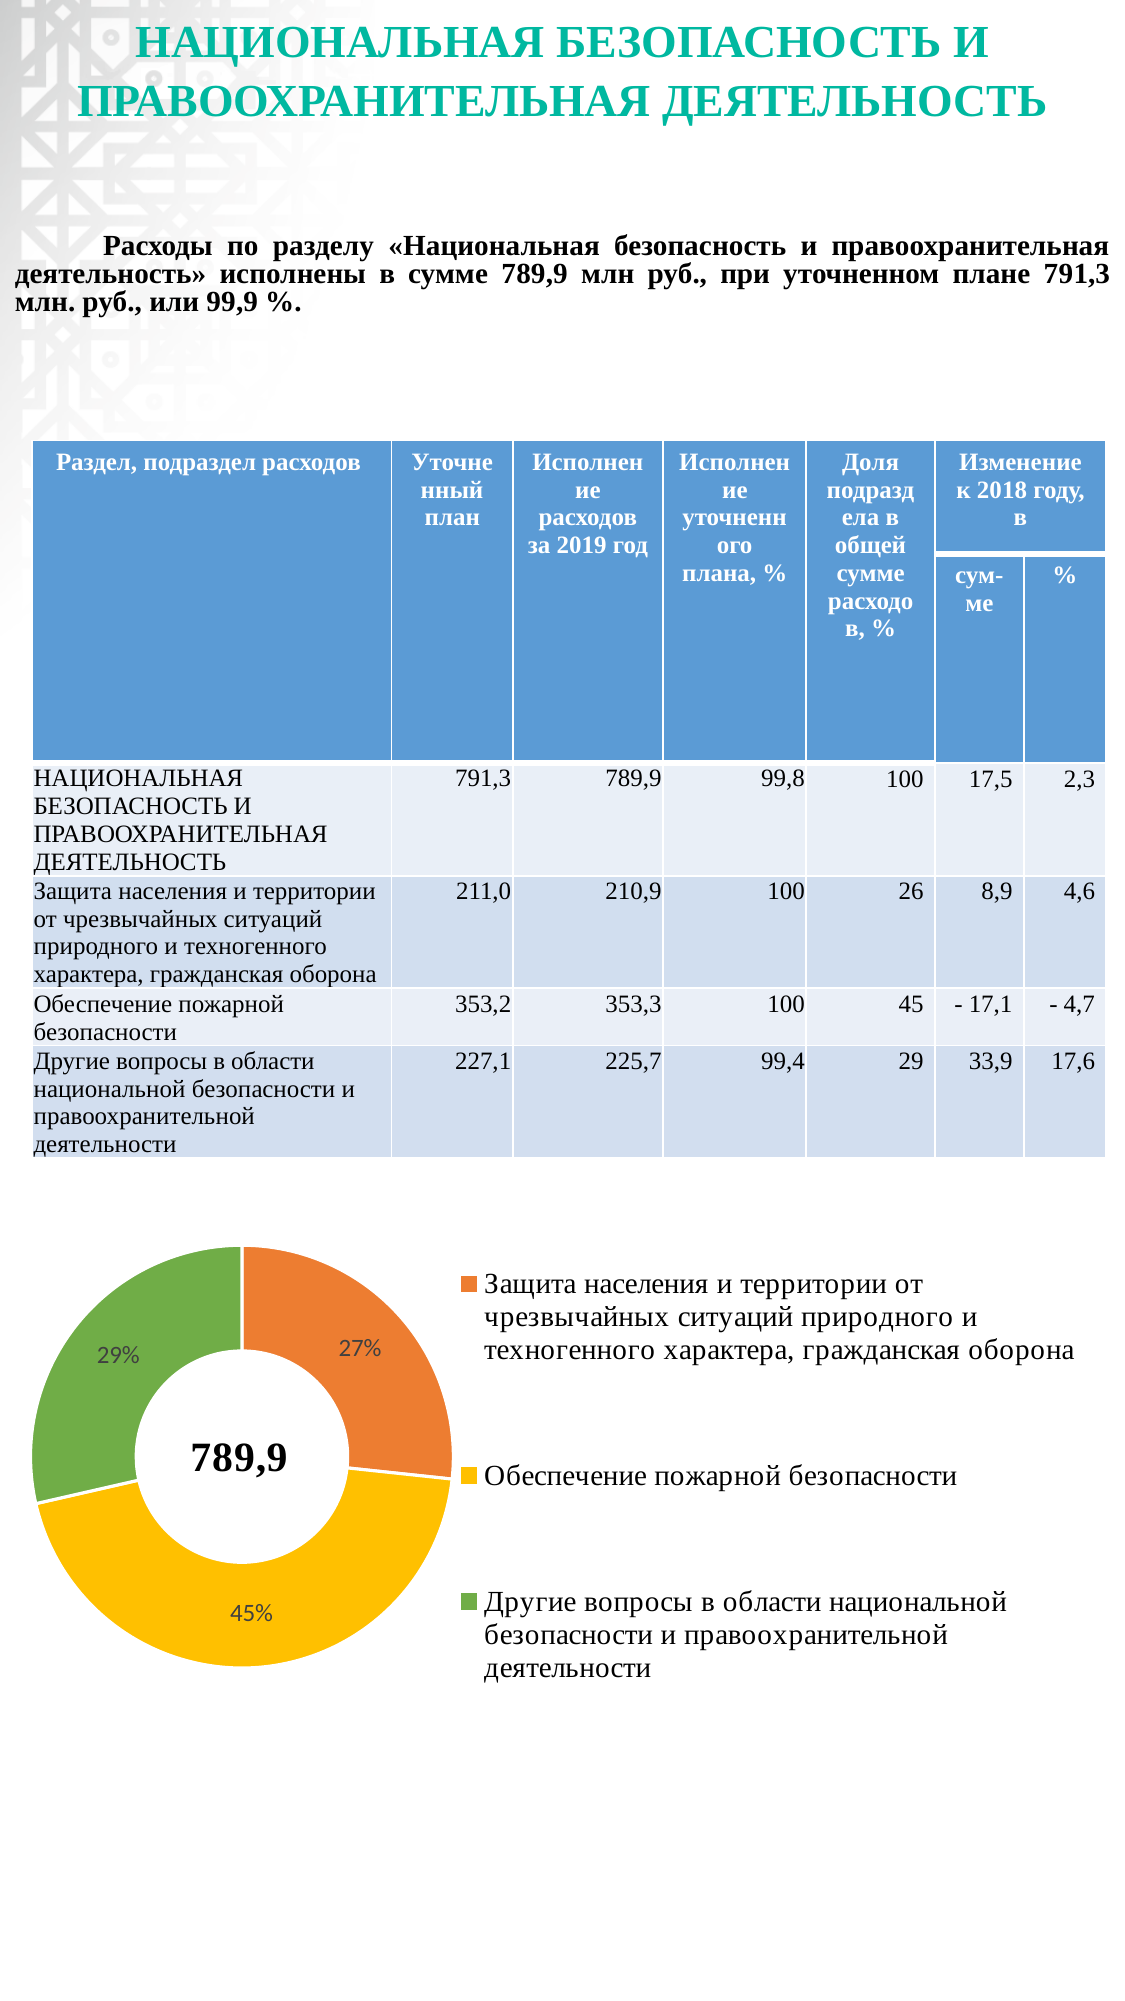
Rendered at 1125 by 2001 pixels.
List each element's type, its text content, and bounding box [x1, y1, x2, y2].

table_cell 100 [807, 766, 934, 875]
table_cell 45 [807, 989, 934, 1045]
chart [0, 1166, 1094, 1777]
table_cell 227,1 [392, 1046, 512, 1157]
title НАЦИОНАЛЬНАЯ БЕЗОПАСНОСТЬ И ПРАВООХРАНИТЕЛЬНАЯ ДЕЯТЕЛЬНОСТЬ [0, 0, 1125, 242]
table_header Раздел, подраздел расходов [33, 441, 391, 760]
table_cell Обеспечение пожарной безопасности [33, 989, 391, 1045]
table_header Исполнение расходов за 2019 год [514, 441, 662, 760]
table_cell 29 [807, 1046, 934, 1157]
table_cell 791,3 [392, 766, 512, 875]
table_cell 353,3 [514, 989, 662, 1045]
table_cell 225,7 [514, 1046, 662, 1157]
table_cell - 4,7 [1025, 989, 1105, 1045]
table_cell 17,6 [1025, 1046, 1105, 1157]
table_cell 99,8 [664, 766, 805, 875]
table_cell Другие вопросы в области национальной безопасности и правоохранительной деятельности [33, 1046, 391, 1157]
table_cell - 17,1 [936, 989, 1023, 1045]
table_cell 100 [664, 989, 805, 1045]
table_cell 210,9 [514, 877, 662, 987]
table_header Исполнение уточненного плана, % [664, 441, 805, 760]
table_cell 99,4 [664, 1046, 805, 1157]
table_cell 33,9 [936, 1046, 1023, 1157]
table_cell 17,5 [936, 764, 1023, 875]
table_cell 8,9 [936, 877, 1023, 987]
table_header Доля подраздела в общей сумме расходов, % [807, 441, 934, 760]
text_box Расходы по разделу «Национальная безопасность и правоохранительная деятельность» исполнены в сумме 789,9 млн руб., при уточненном плане 791,3 млн. руб., или 99,9 %. [0, 242, 1125, 325]
table_header Уточненный план [392, 441, 512, 760]
table_cell 211,0 [392, 877, 512, 987]
table_cell 2,3 [1025, 764, 1105, 875]
table_cell НАЦИОНАЛЬНАЯ БЕЗОПАСНОСТЬ И ПРАВООХРАНИТЕЛЬНАЯ ДЕЯТЕЛЬНОСТЬ [33, 766, 391, 875]
table_cell 4,6 [1025, 877, 1105, 987]
picture [0, 325, 1125, 2000]
table_cell % [1025, 557, 1105, 762]
table_cell Защита населения и территории от чрезвычайных ситуаций природного и техногенного характера, гражданская оборона [33, 877, 391, 987]
table_cell 789,9 [514, 766, 662, 875]
table_cell 26 [807, 877, 934, 987]
table_cell 353,2 [392, 989, 512, 1045]
table_cell сум- ме [936, 557, 1023, 762]
table_header Изменение к 2018 году, в [936, 441, 1105, 551]
table_cell 100 [664, 877, 805, 987]
